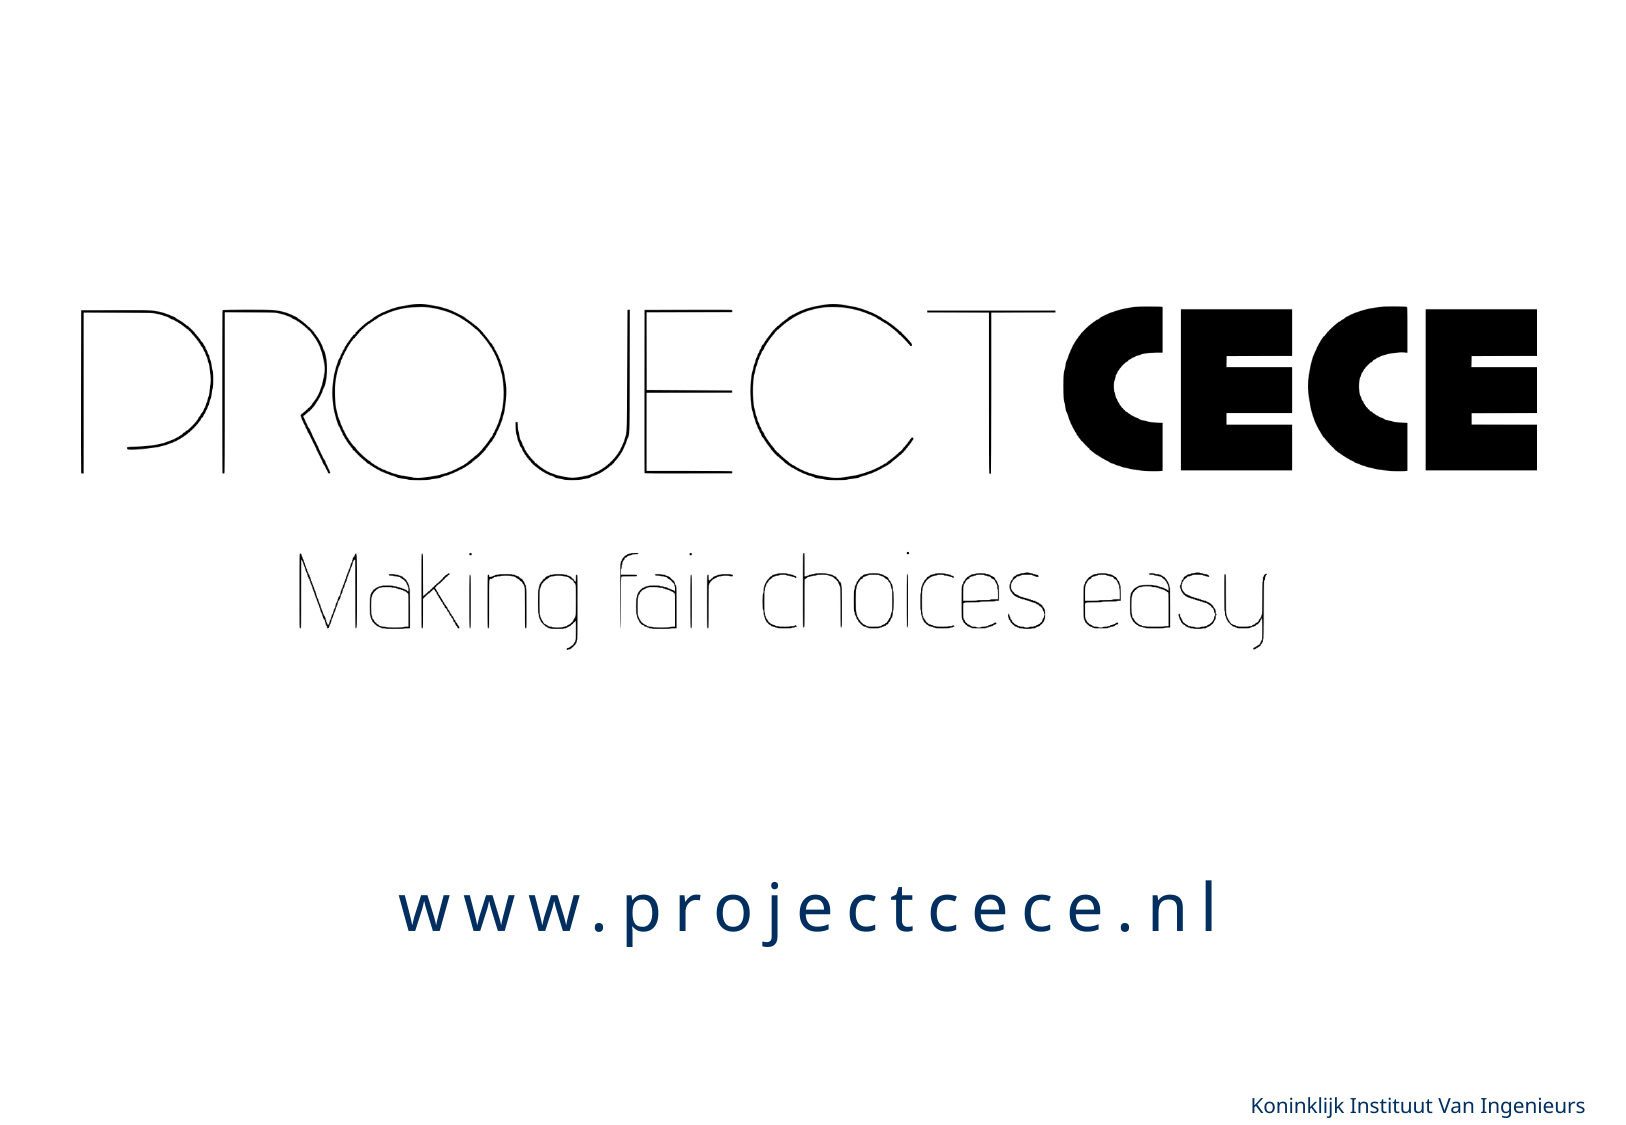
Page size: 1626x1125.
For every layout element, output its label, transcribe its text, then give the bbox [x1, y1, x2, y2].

text_box www.projectcece.nl [384, 857, 1234, 952]
picture [81, 304, 1537, 651]
